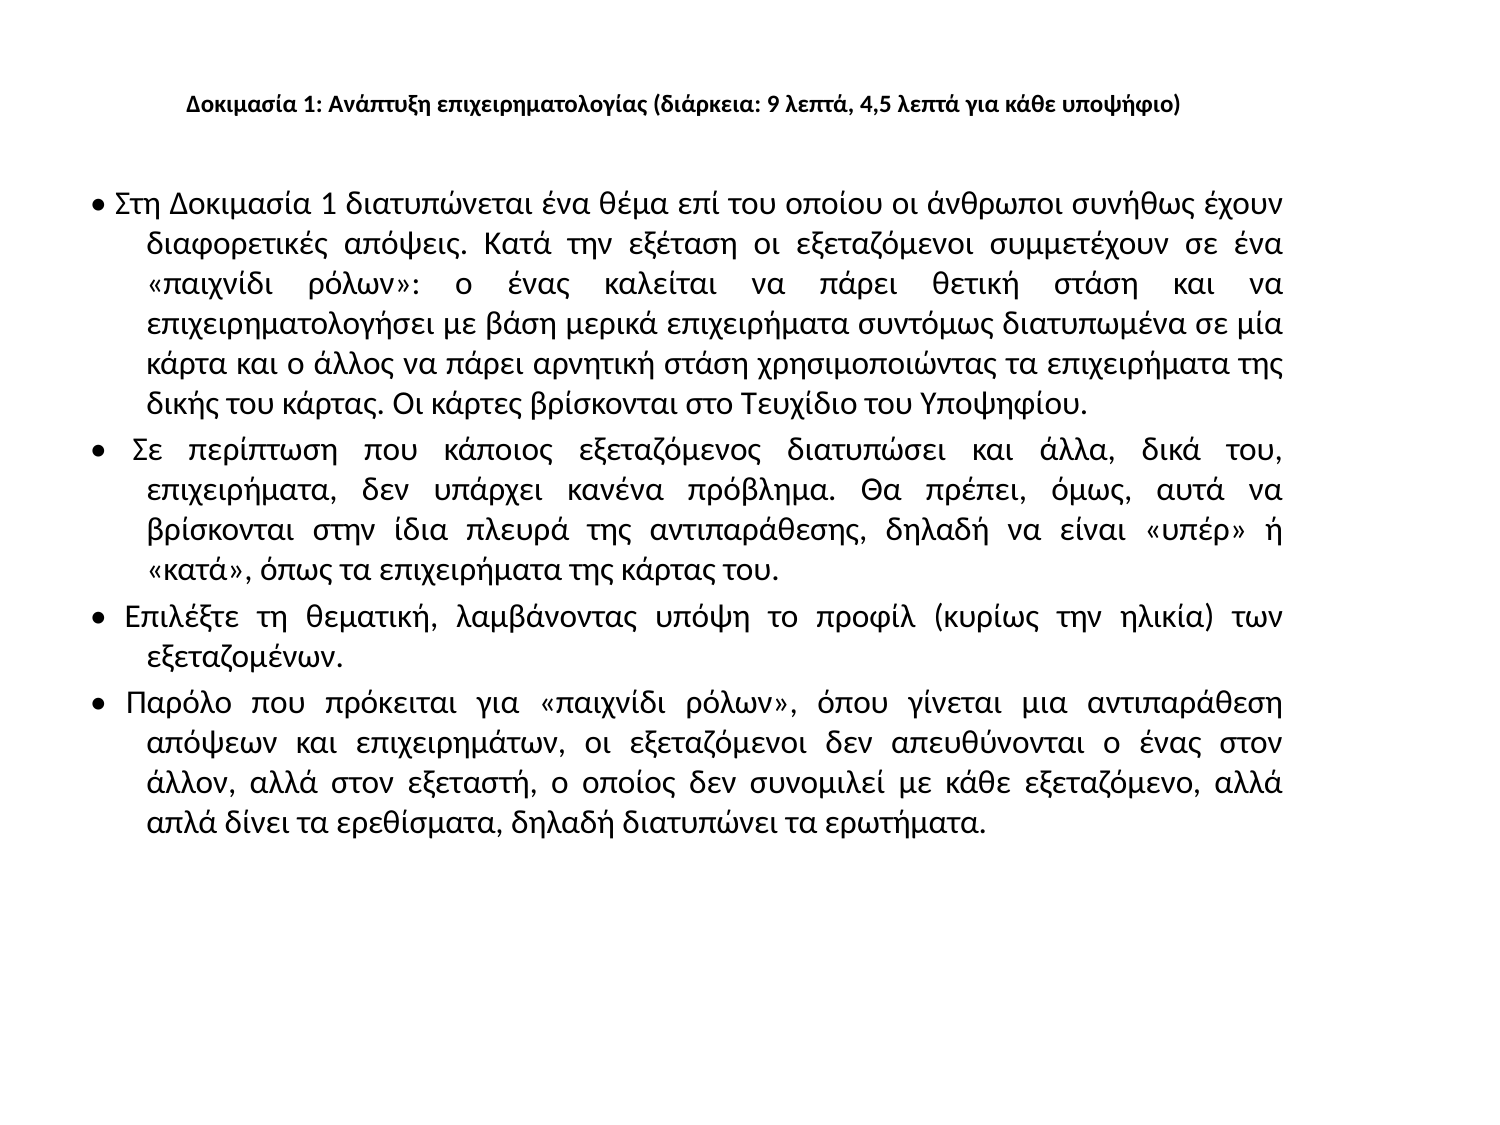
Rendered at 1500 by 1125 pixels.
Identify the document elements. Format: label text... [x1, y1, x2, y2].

list • Στη Δοκιμασία 1 διατυπώνεται ένα θέμα επί του οποίου οι άνθρωποι συνήθως έχουν διαφορετικές απόψεις. Κατά την εξέταση οι εξεταζόμενοι συμμετέχουν σε ένα «παιχνίδι ρόλων»: ο ένας καλείται να πάρει θετική στάση και να επιχειρηματολογήσει με βάση μερικά επιχειρήματα συντόμως διατυπωμένα σε μία κάρτα και ο άλλος να πάρει αρνητική στάση χρησιμοποιώντας τα επιχειρήματα της δικής του κάρτας. Οι κάρτες βρίσκονται στο Τευχίδιο του Υποψηφίου. • Σε περίπτωση που κάποιος εξεταζόμενος διατυπώσει και άλλα, δικά του, επιχειρήματα, δεν υπάρχει κανένα πρόβλημα. Θα πρέπει, όμως, αυτά να βρίσκονται στην ίδια πλευρά της αντιπαράθεσης, δηλαδή να είναι «υπέρ» ή «κατά», όπως τα επιχειρήματα της κάρτας του. • Επιλέξτε τη θεματική, λαμβάνοντας υπόψη το προφίλ (κυρίως την ηλικία) των εξεταζομένων. • Παρόλο που πρόκειται για «παιχνίδι ρόλων», όπου γίνεται μια αντιπαράθεση απόψεων και επιχειρημάτων, οι εξεταζόμενοι δεν απευθύνονται ο ένας στον άλλον, αλλά στον εξεταστή, ο οποίος δεν συνομιλεί με κάθε εξεταζόμενο, αλλά απλά δίνει τα ερεθίσματα, δηλαδή διατυπώνει τα ερωτήματα. [74, 136, 1301, 1006]
title Δοκιμασία 1: Ανάπτυξη επιχειρηματολογίας (διάρκεια: 9 λεπτά, 4,5 λεπτά για κάθε υποψήφιο) [74, 44, 1301, 136]
